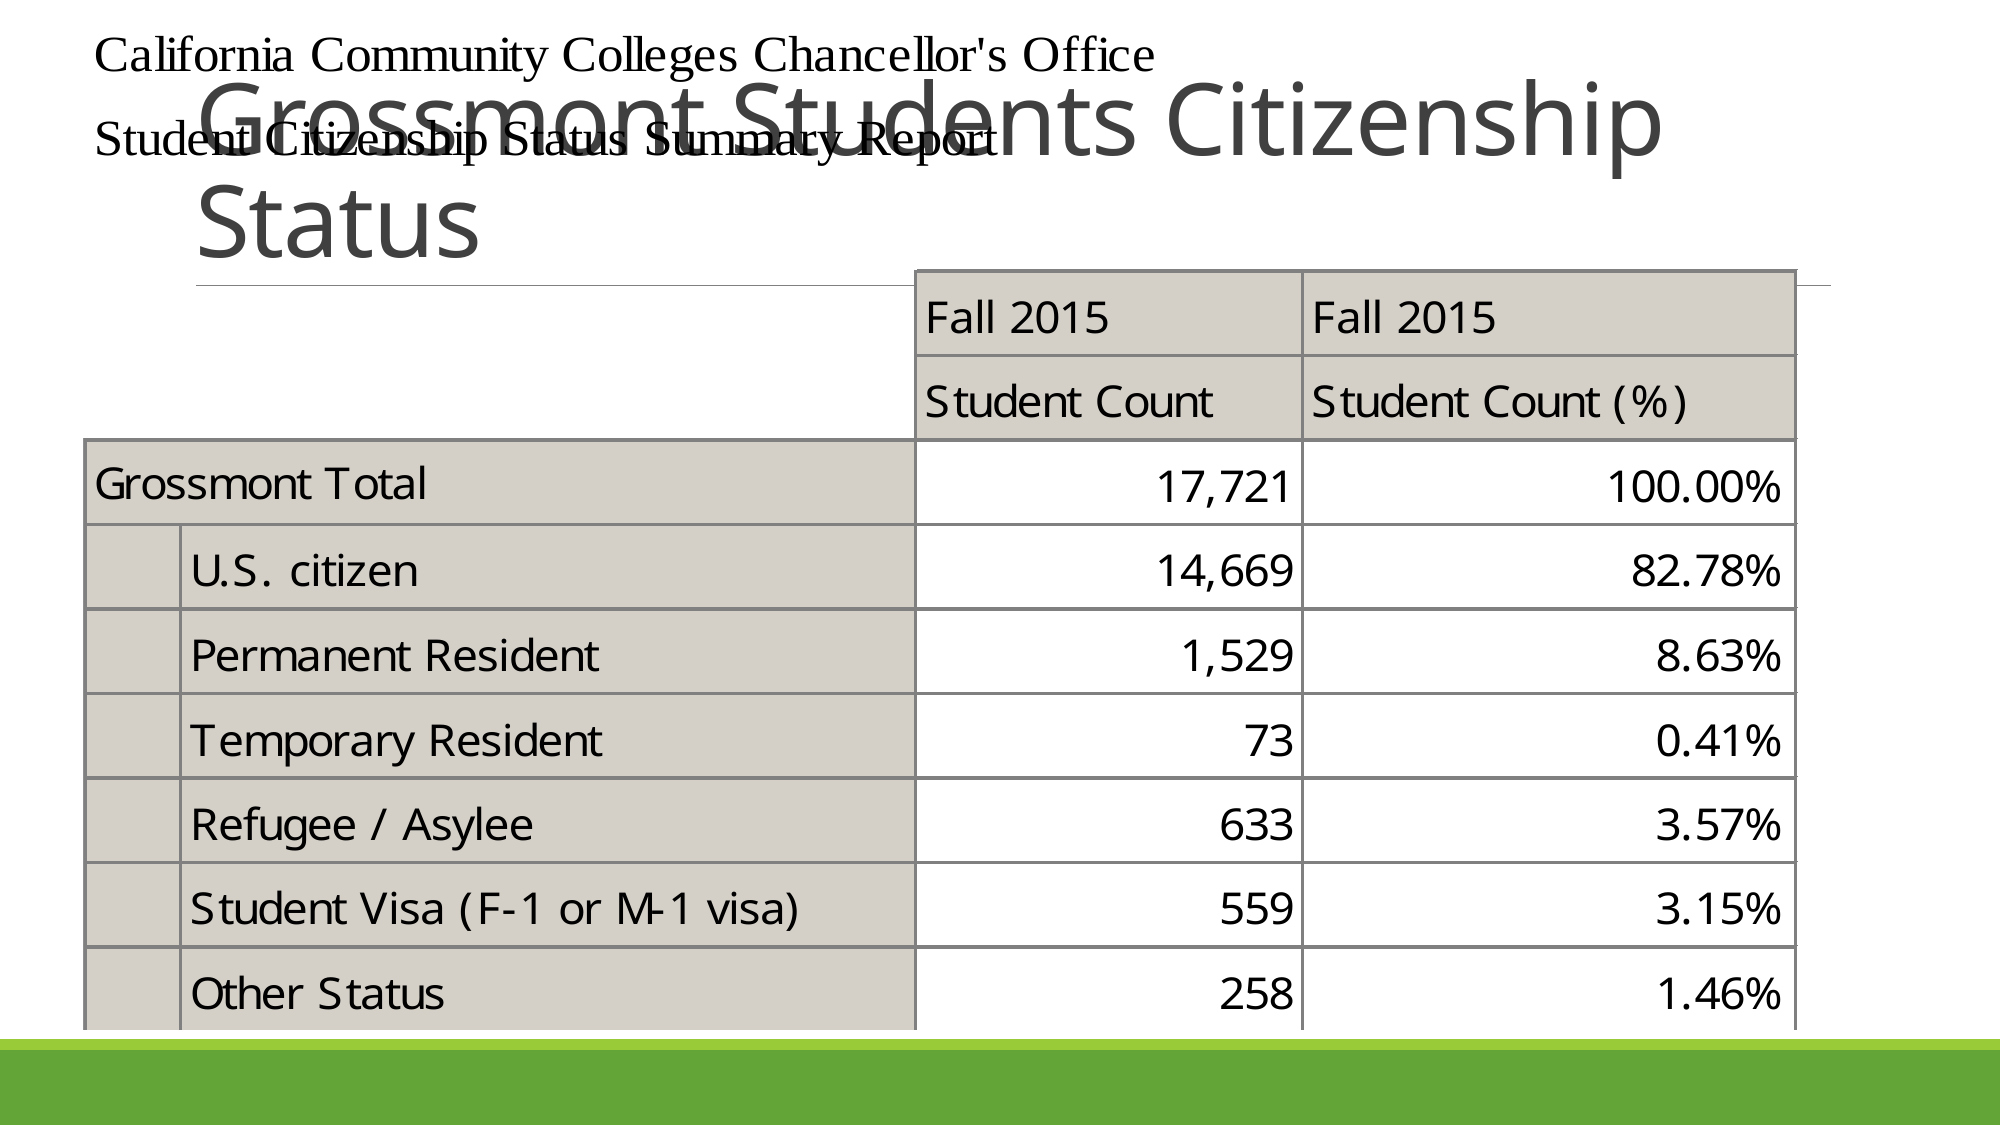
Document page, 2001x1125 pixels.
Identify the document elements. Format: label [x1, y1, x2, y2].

picture [82, 15, 1912, 1034]
